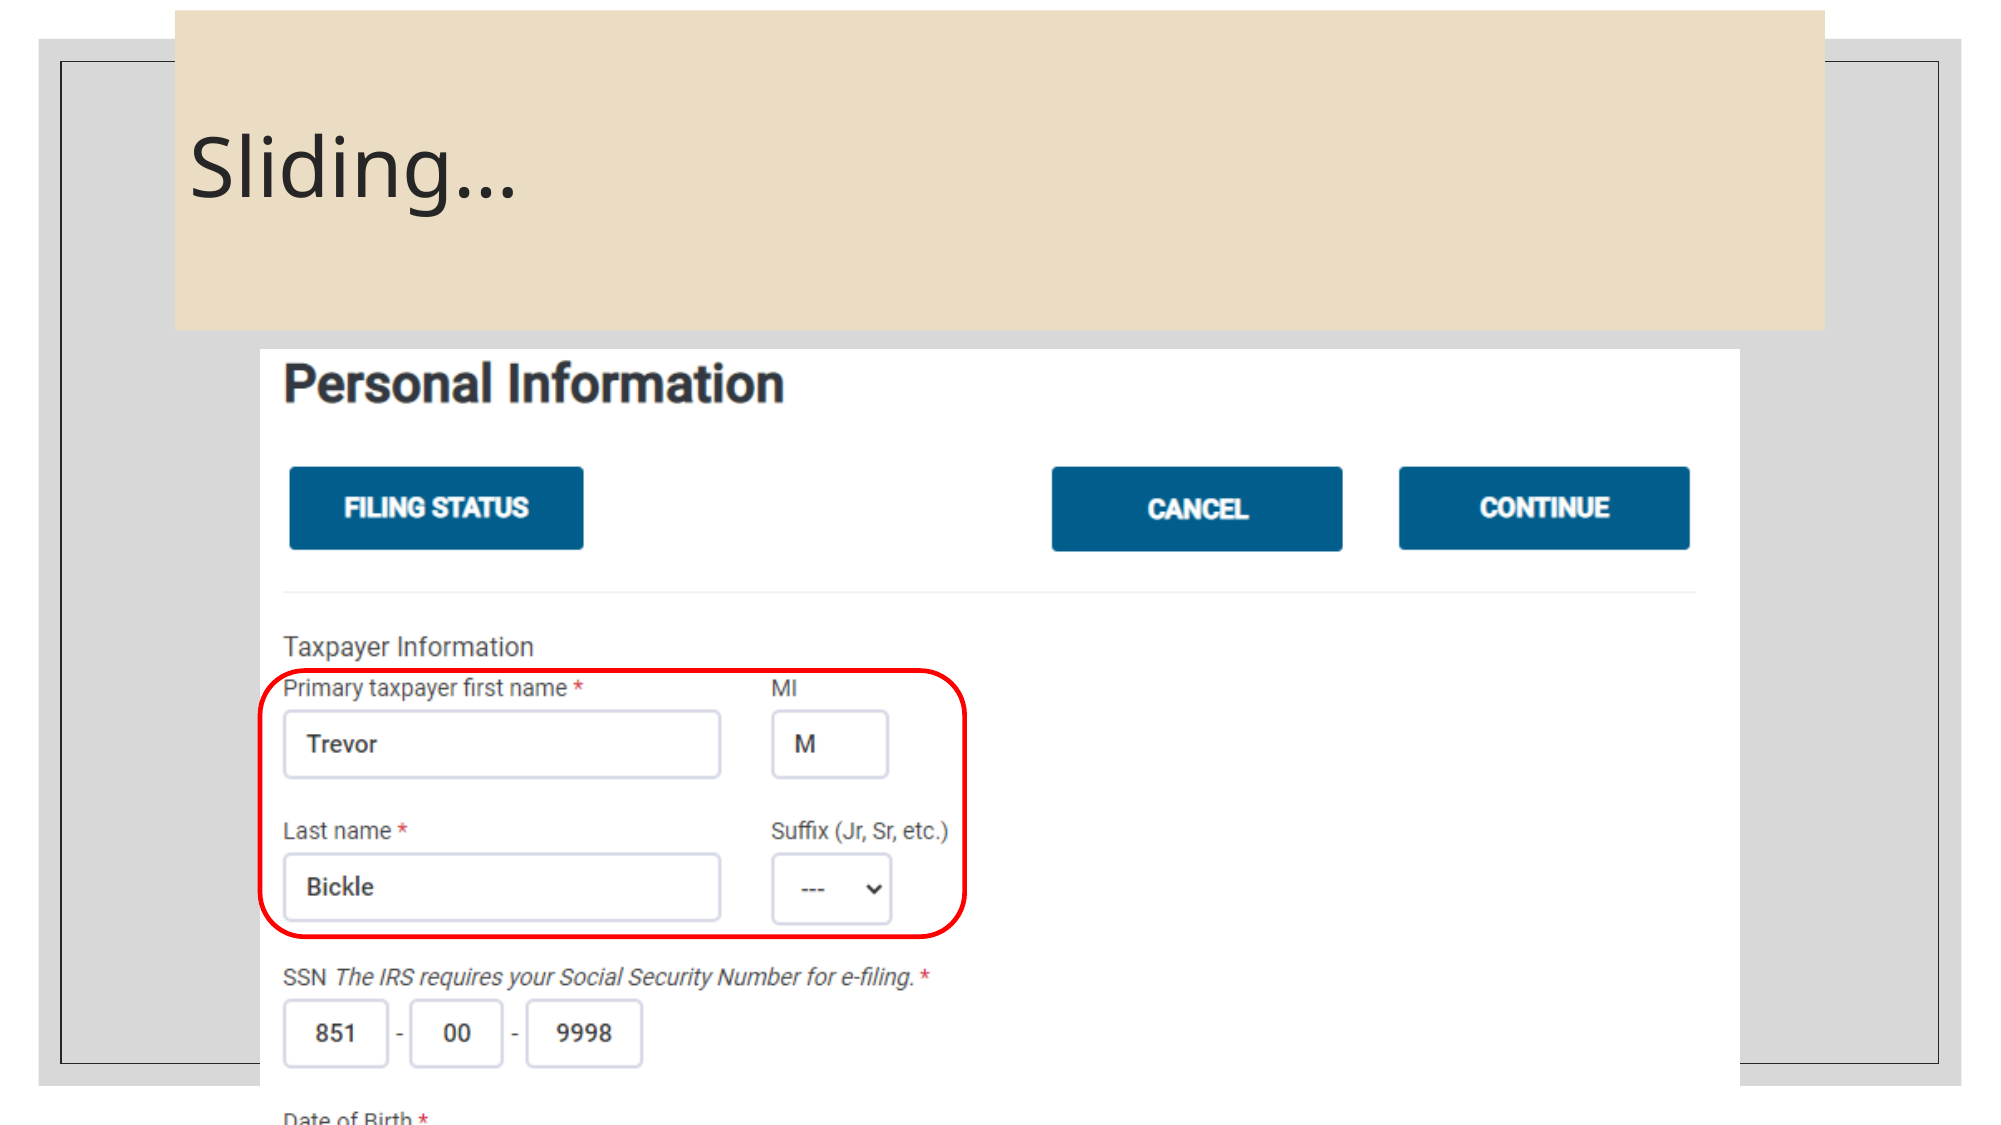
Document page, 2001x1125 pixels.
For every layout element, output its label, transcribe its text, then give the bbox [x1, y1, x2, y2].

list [260, 349, 1740, 1125]
title Sliding… [174, 10, 1825, 331]
